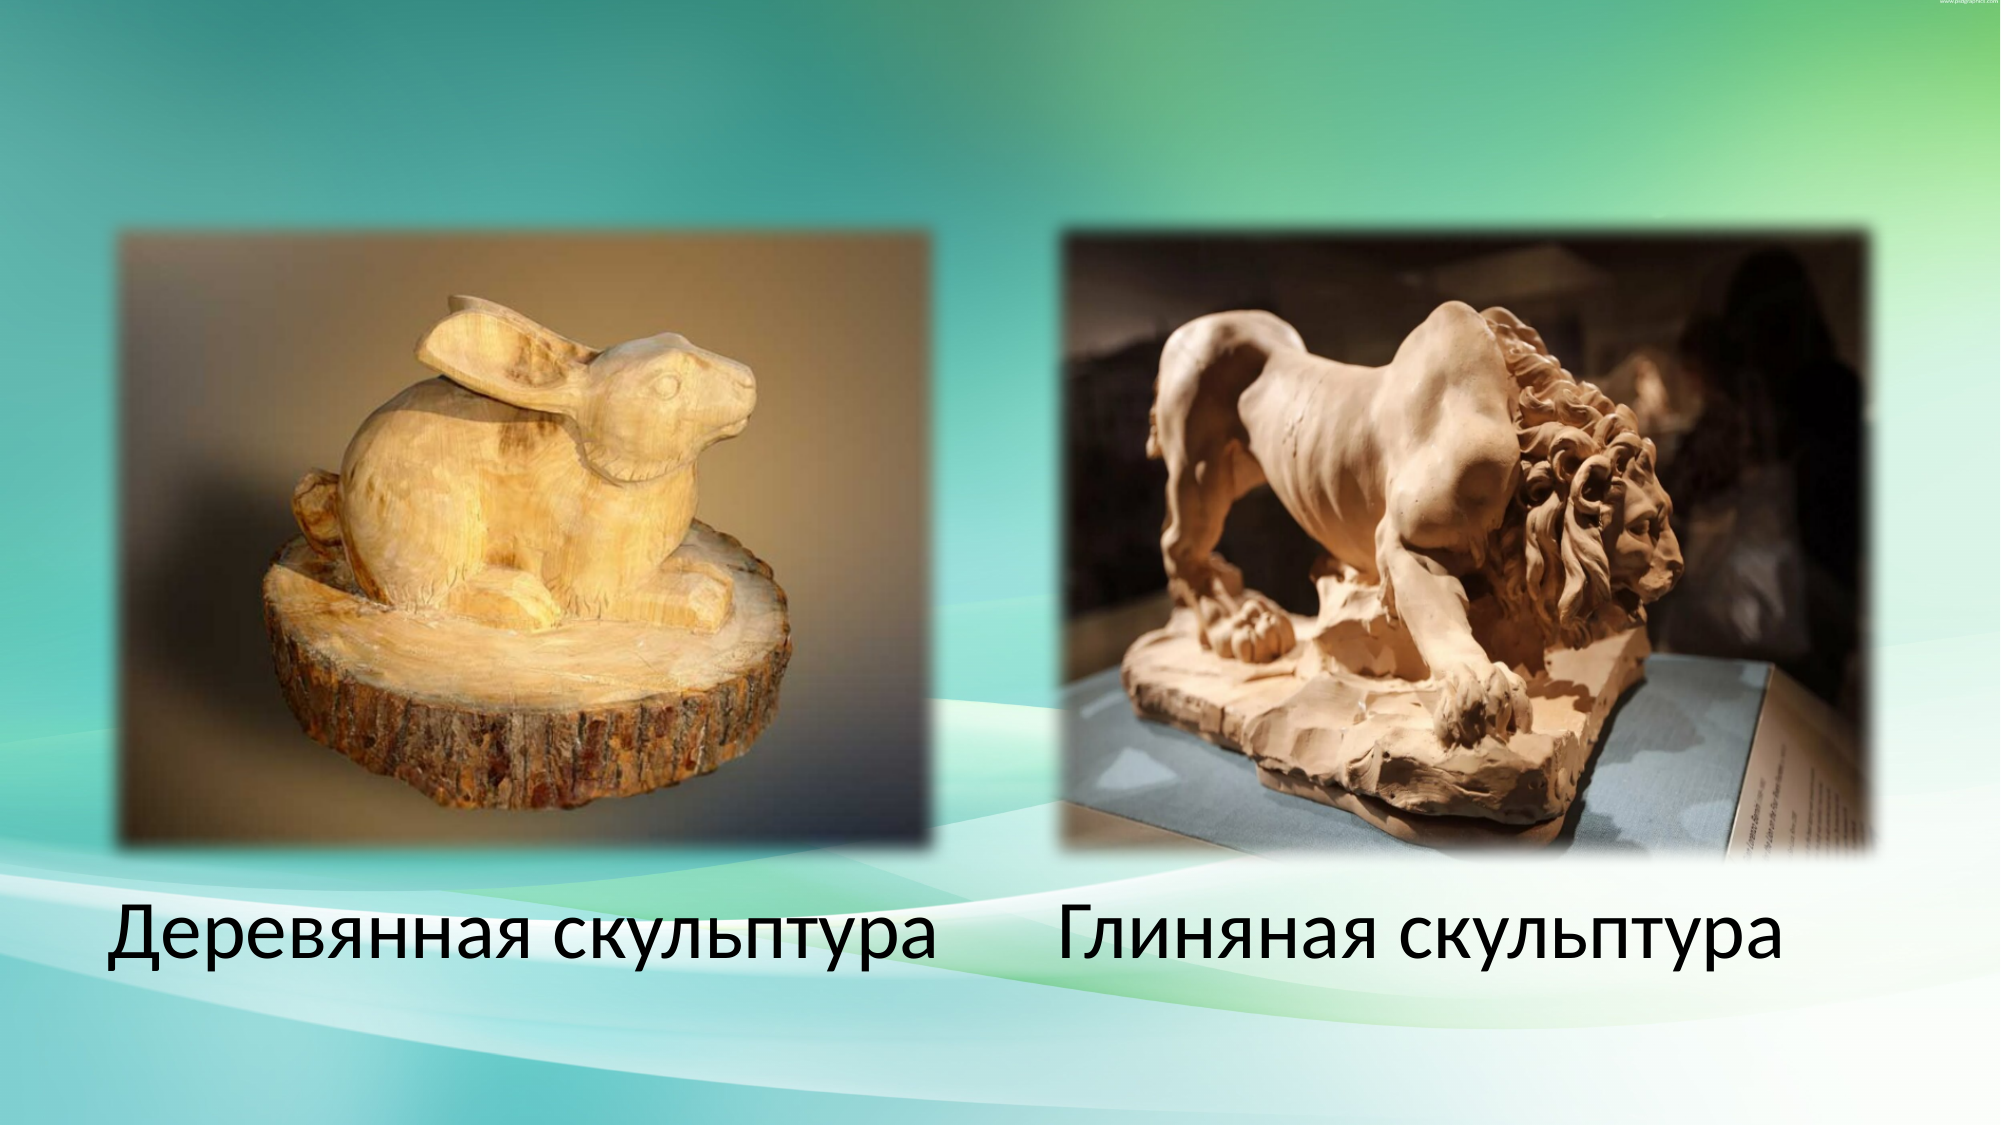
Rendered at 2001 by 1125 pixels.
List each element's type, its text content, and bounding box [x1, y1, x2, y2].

text_box Глиняная скульптура [1042, 867, 1923, 983]
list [98, 211, 951, 868]
picture [0, 0, 2001, 1125]
text_box Деревянная скульптура [72, 867, 976, 983]
